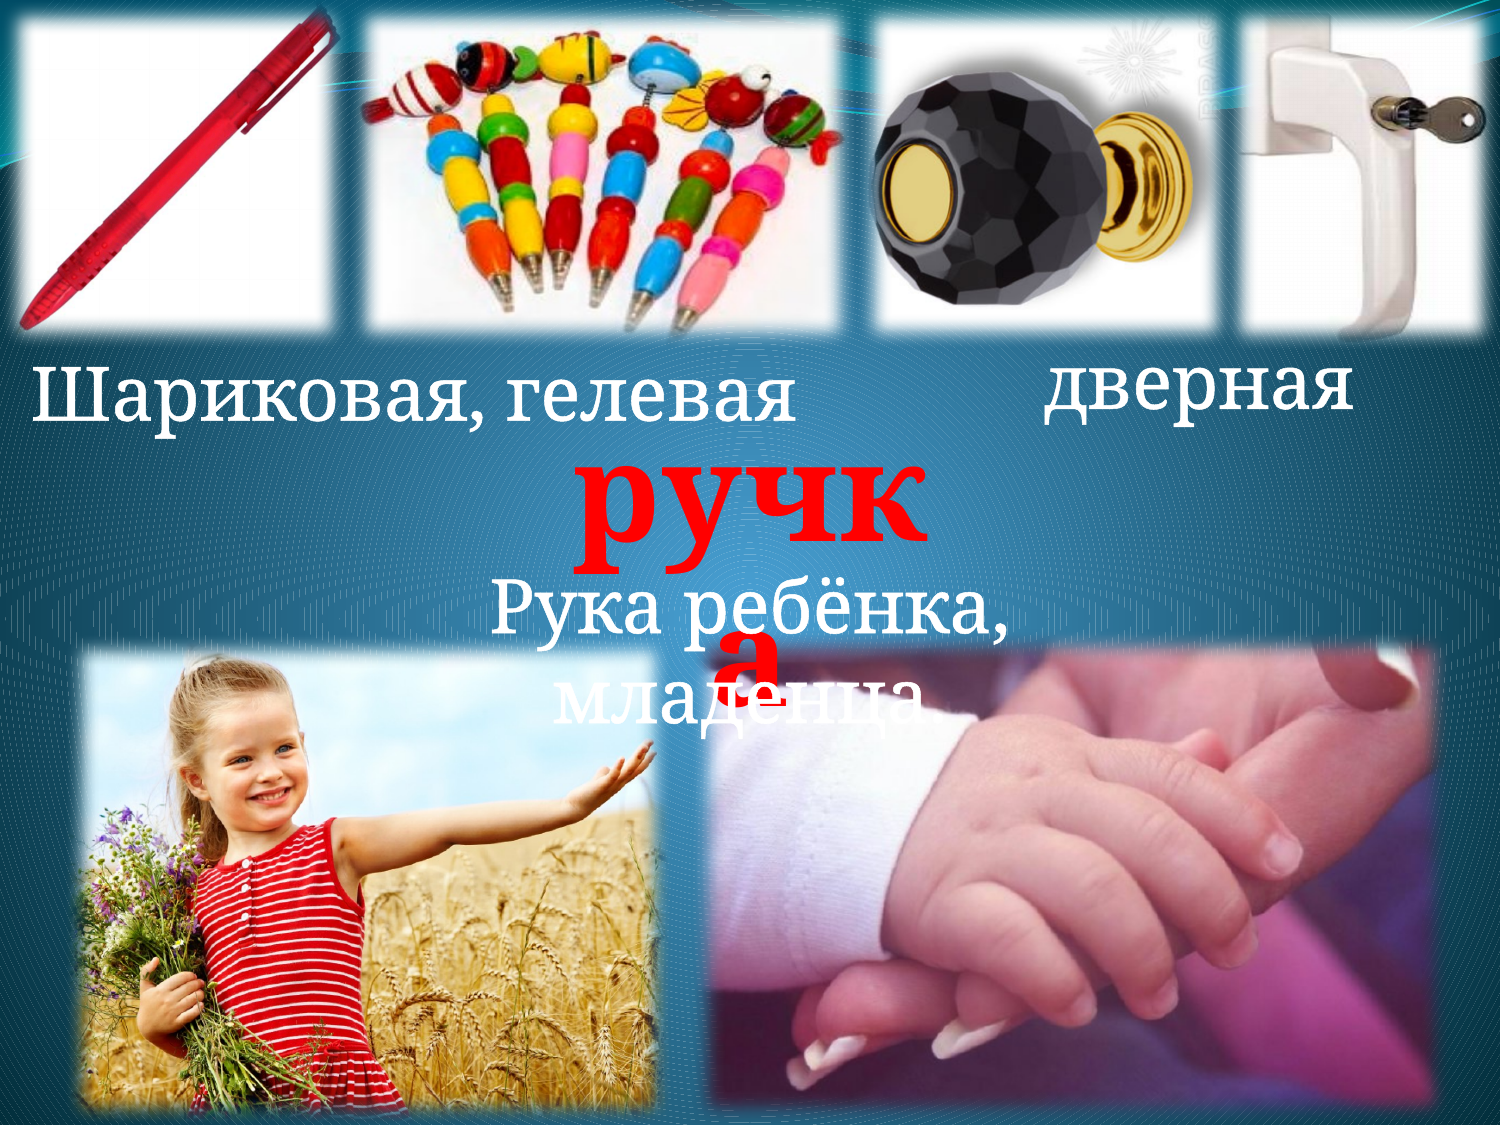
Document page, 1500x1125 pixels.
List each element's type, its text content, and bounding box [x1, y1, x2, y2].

text_box Шариковая, гелевая [15, 364, 812, 443]
picture [348, 0, 857, 351]
picture [64, 633, 673, 1125]
picture [690, 629, 1452, 1125]
text_box дверная [938, 365, 1459, 432]
picture [1226, 0, 1500, 352]
text_box ручка [531, 397, 968, 550]
text_box Рука ребёнка, младенца. [315, 550, 1185, 746]
picture [0, 3, 343, 351]
picture [870, 0, 1221, 365]
